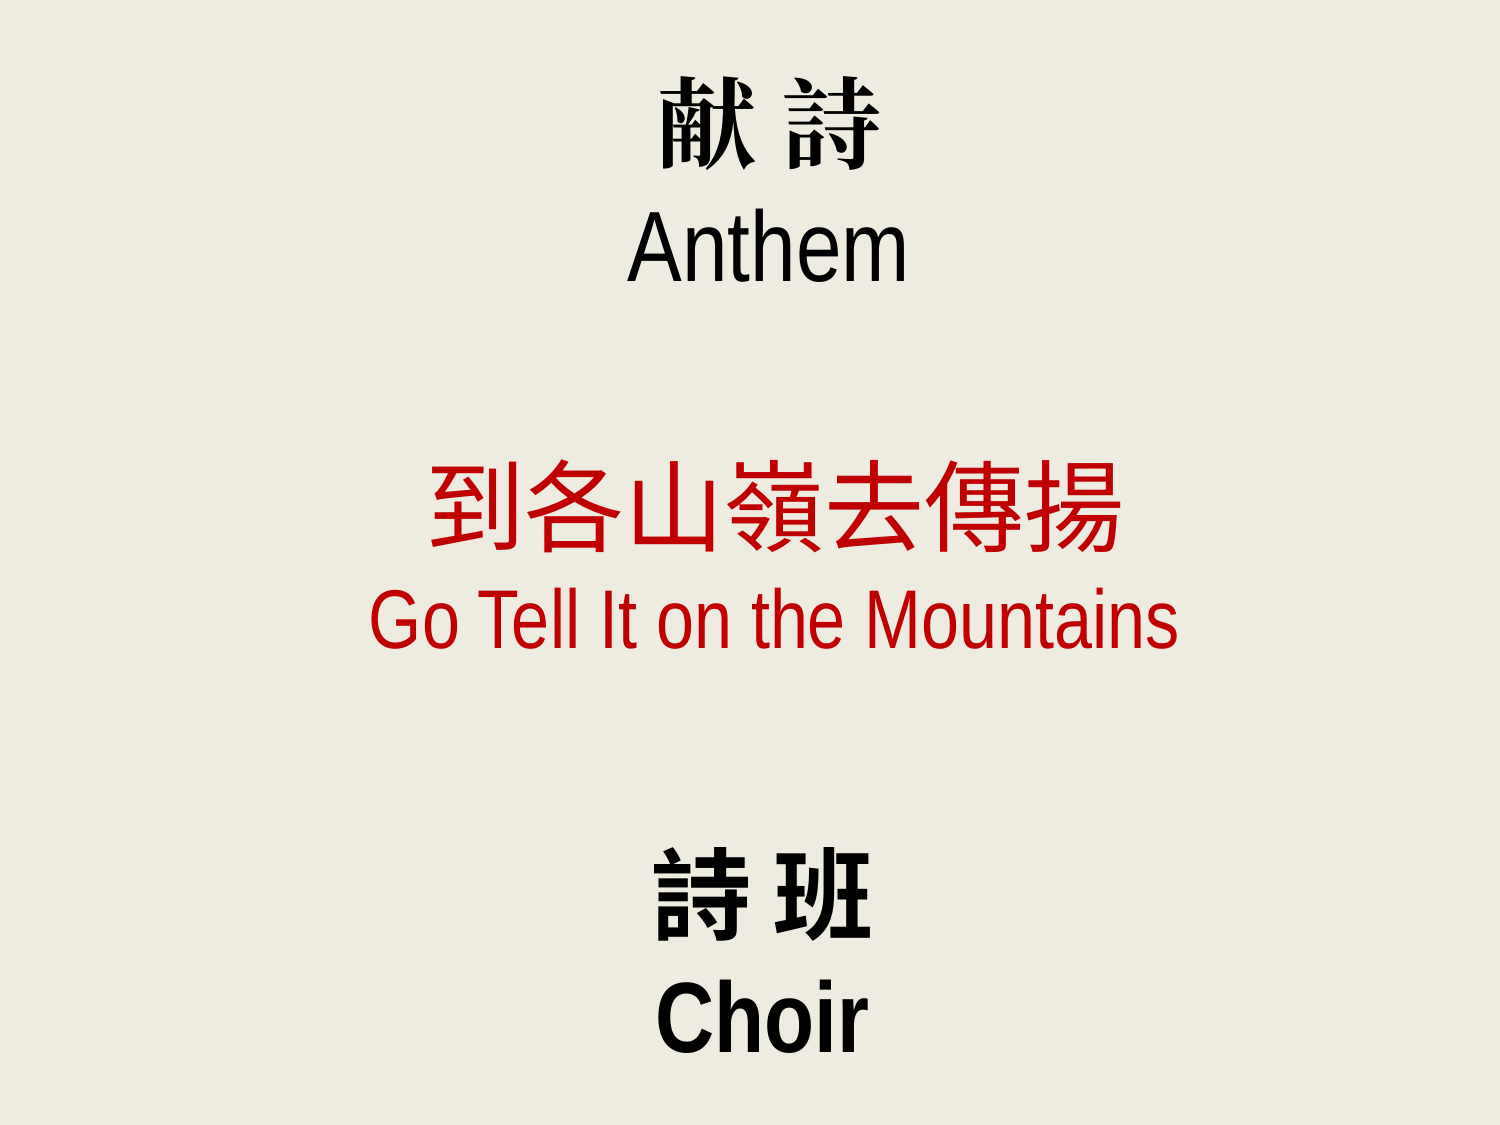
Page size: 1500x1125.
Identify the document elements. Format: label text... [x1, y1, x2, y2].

title 献 詩 Anthem [37, 24, 1500, 338]
text_box 到各山嶺去傳揚 Go Tell It on the Mountains [99, 437, 1450, 673]
text_box 詩 班 Choir [399, 824, 1125, 1080]
